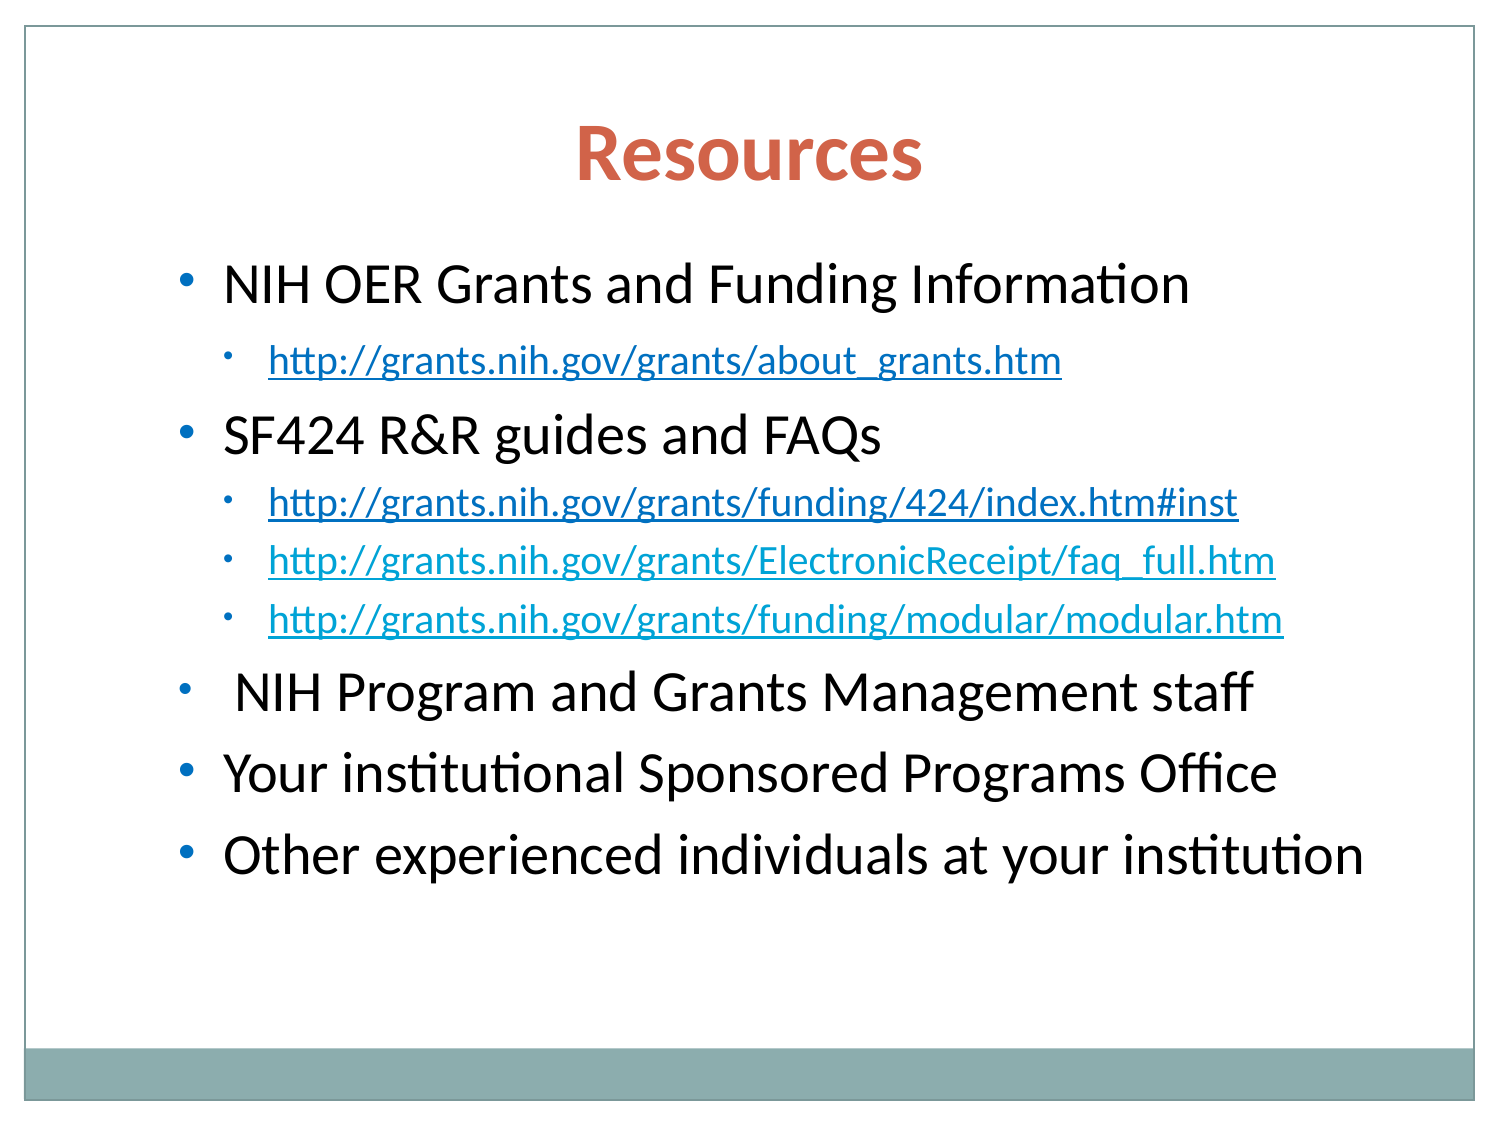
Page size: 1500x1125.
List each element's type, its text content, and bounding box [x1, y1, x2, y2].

title Resources [75, 17, 1425, 205]
list NIH OER Grants and Funding Information http://grants.nih.gov/grants/about_grants.htm SF424 R&R guides and FAQs http://grants.nih.gov/grants/funding/424/index.htm#inst http://grants.nih.gov/grants/ElectronicReceipt/faq_full.htm http://grants.nih.gov/grants/funding/modular/modular.htm NIH Program and Grants Management staff Your institutional Sponsored Programs Office Other experienced individuals at your institution [163, 237, 1411, 1025]
